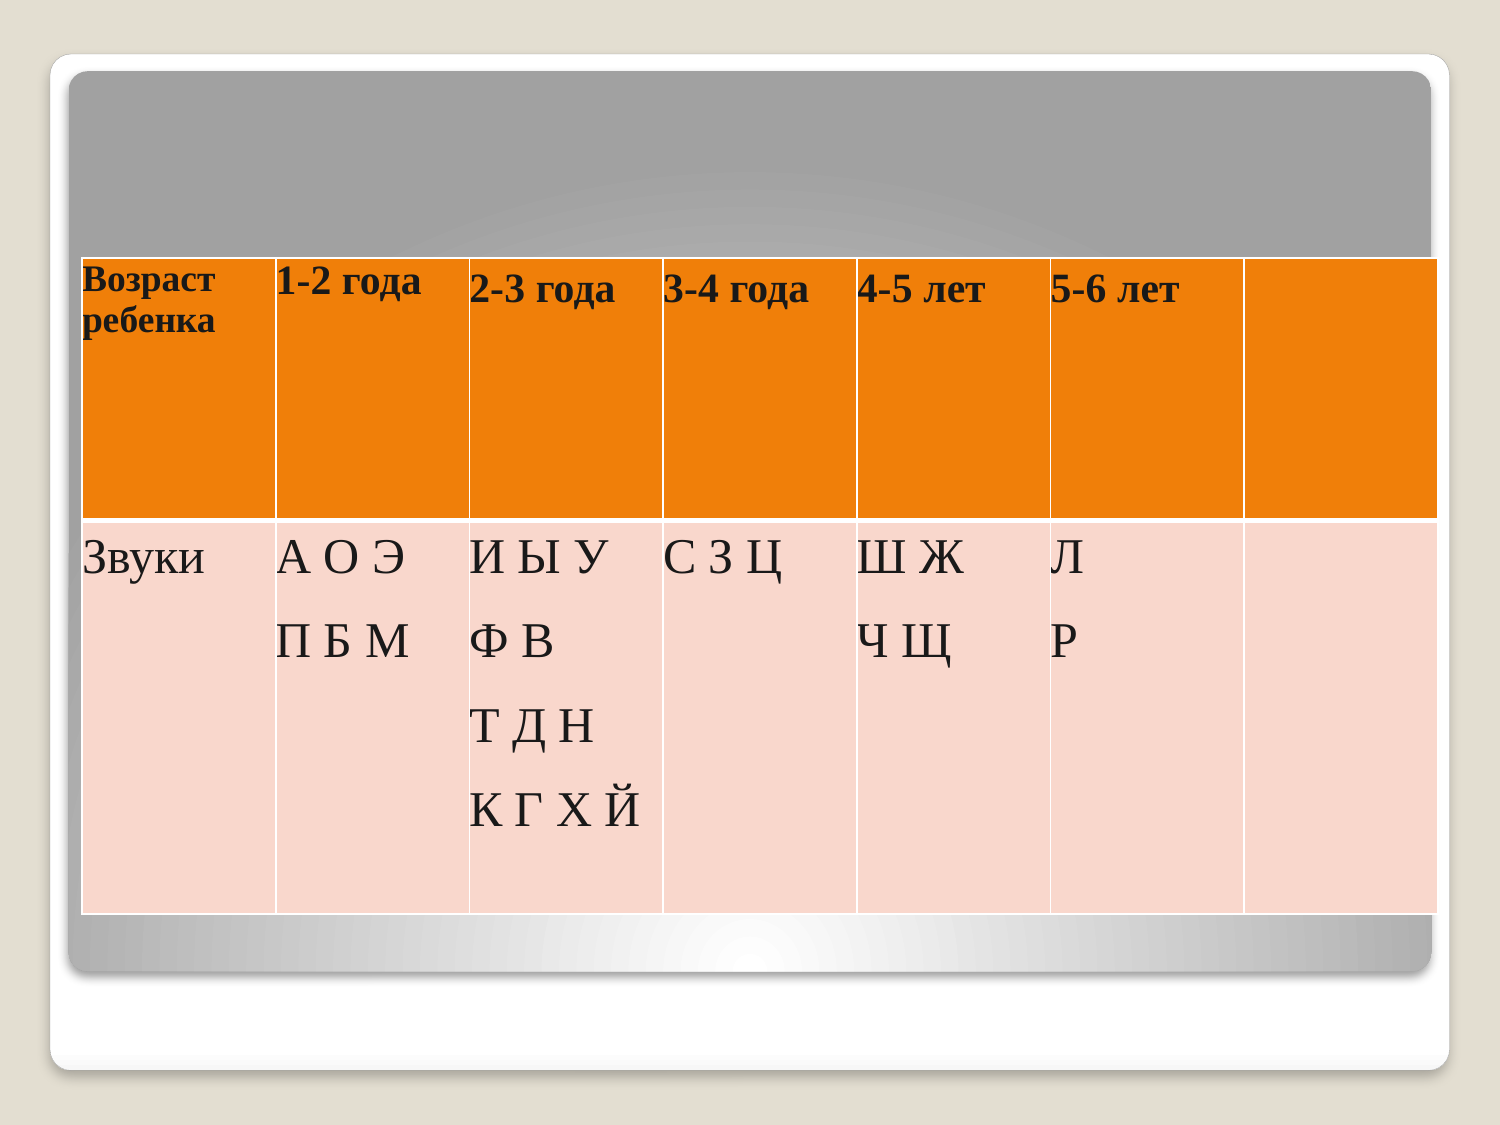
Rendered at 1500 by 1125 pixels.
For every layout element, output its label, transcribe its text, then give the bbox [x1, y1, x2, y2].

title [82, 915, 1425, 990]
table_cell [1245, 523, 1437, 913]
table_header 4-5 лет [858, 259, 1050, 518]
table_header Возраст ребенка [83, 259, 275, 518]
table_header 3-4 года [664, 259, 856, 518]
table_cell Л Р [1051, 523, 1243, 913]
table_header [1245, 259, 1437, 518]
table_header 1-2 года [277, 259, 469, 518]
table_header 5-6 лет [1051, 259, 1243, 518]
table_cell С З Ц [664, 523, 856, 913]
table_cell Звуки [83, 523, 275, 913]
table_cell А О Э П Б М [277, 523, 469, 913]
table_cell Ш Ж Ч Щ [858, 523, 1050, 913]
table_header 2-3 года [470, 259, 662, 518]
table_cell И Ы У Ф В Т Д Н К Г Х Й [470, 523, 662, 913]
